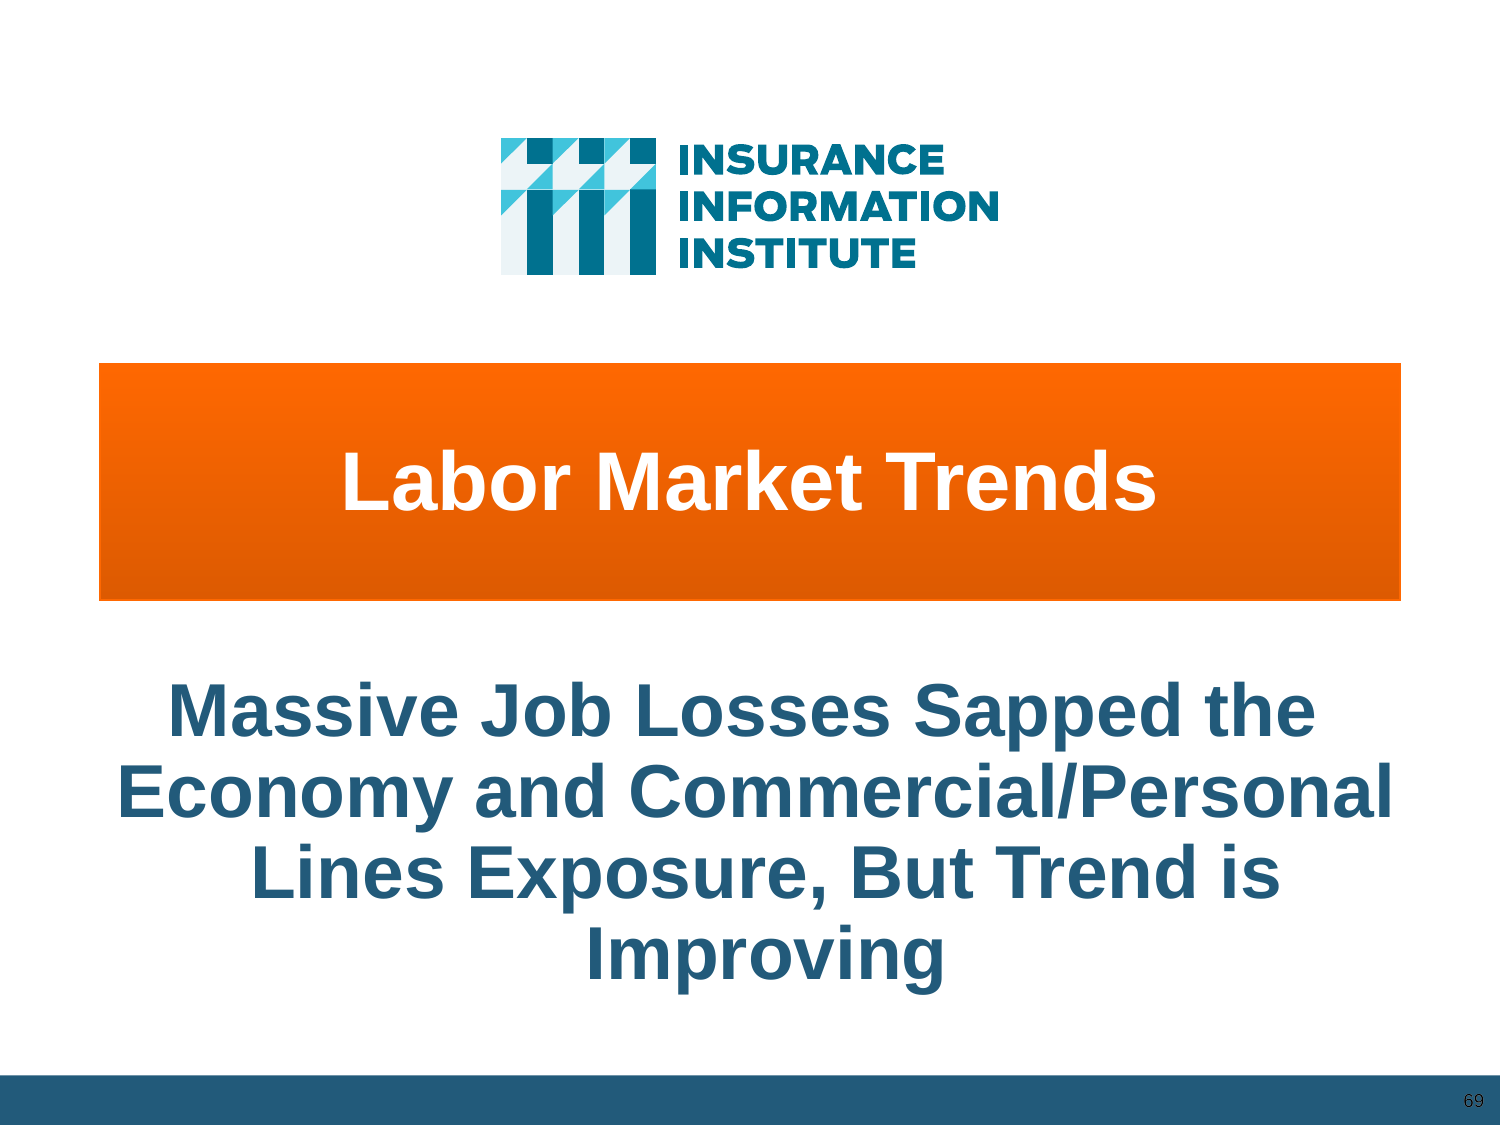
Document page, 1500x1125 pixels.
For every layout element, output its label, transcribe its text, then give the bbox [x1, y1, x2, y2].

text_box Massive Job Losses Sapped the Economy and Commercial/Personal Lines Exposure, But Trend is Improving [37, 664, 1449, 1004]
text_box Labor Market Trends [99, 364, 1400, 601]
picture [500, 137, 998, 275]
text_box [0, 1075, 1500, 1125]
slide_number 69 [1410, 1091, 1485, 1112]
